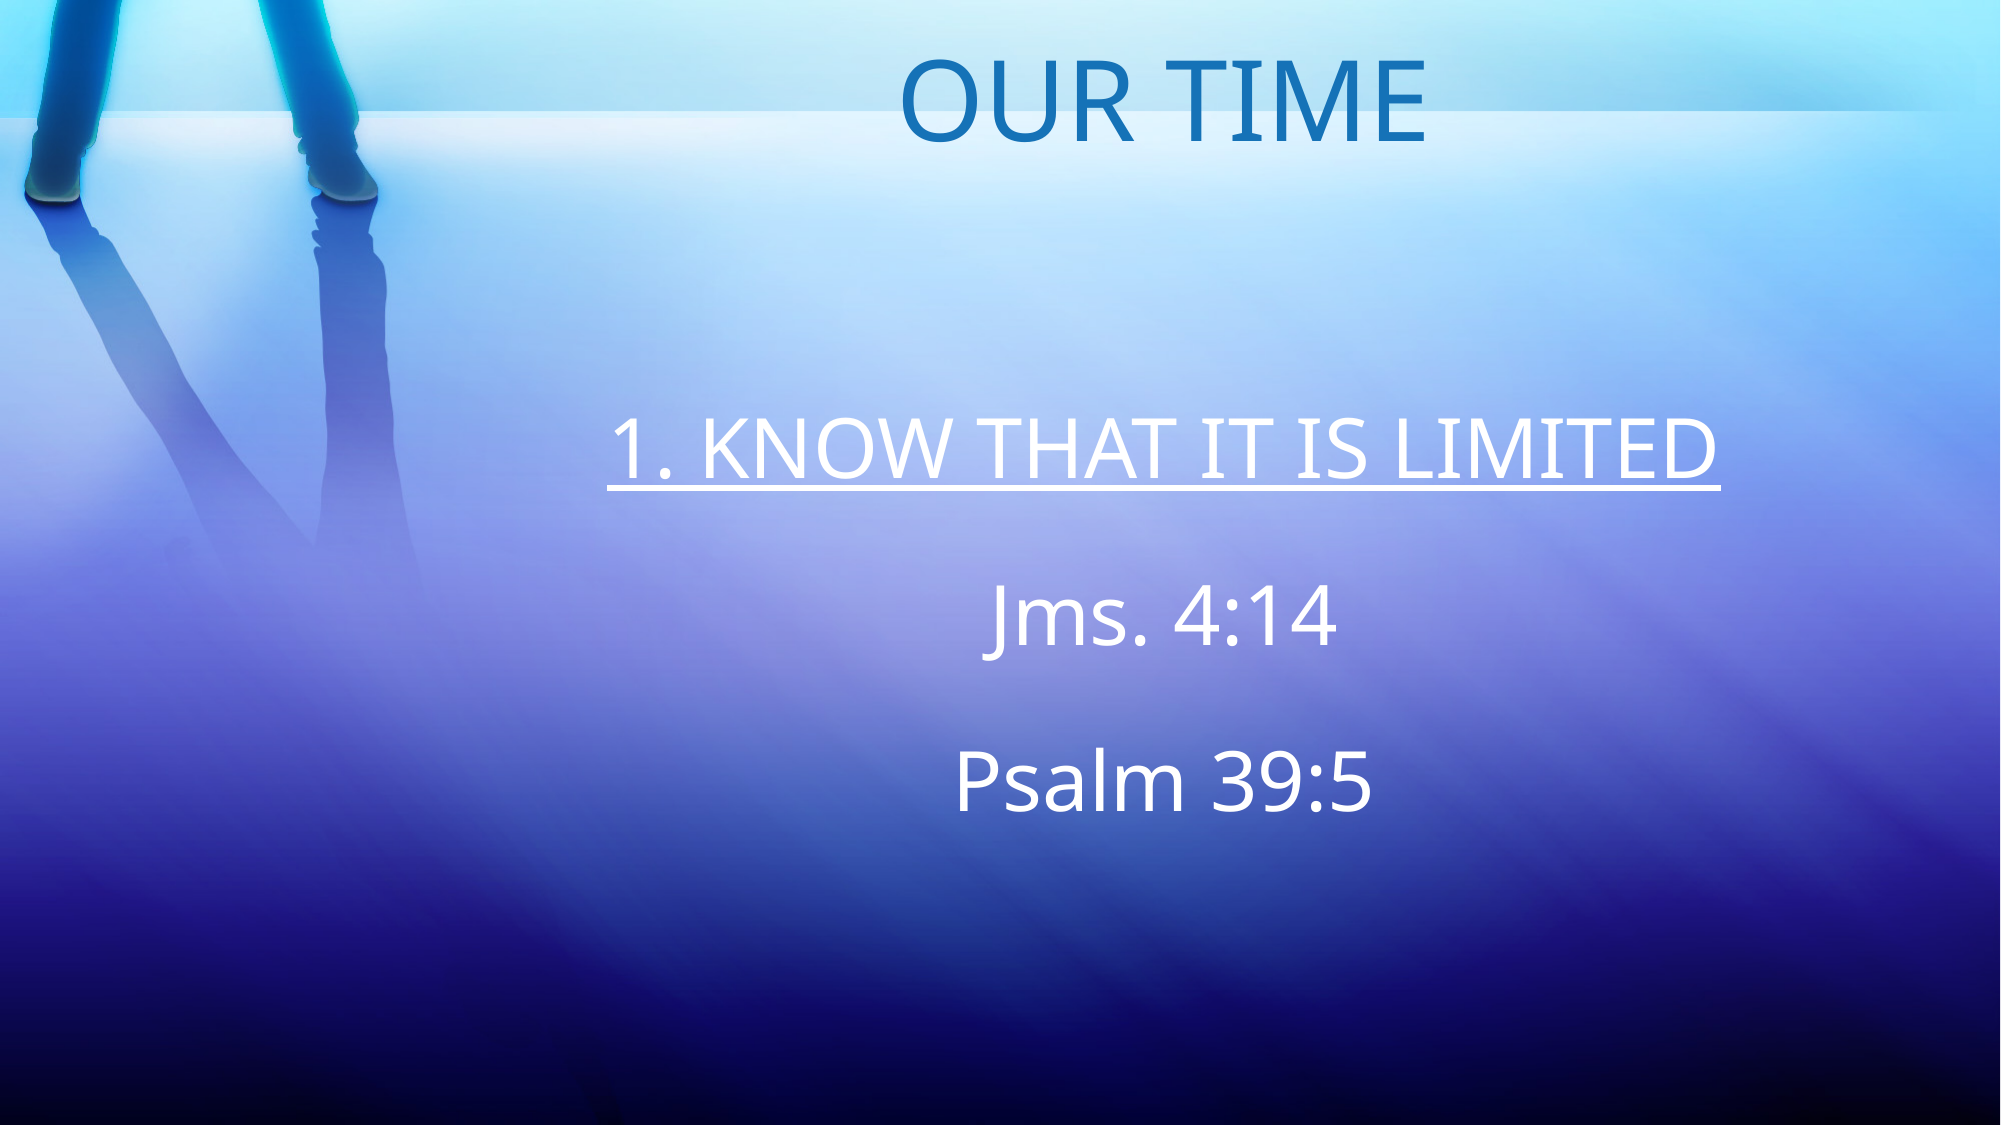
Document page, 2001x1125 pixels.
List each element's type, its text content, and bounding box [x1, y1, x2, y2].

picture [0, 0, 2001, 1125]
text_box OUR TIME [606, 21, 1721, 172]
list 1. KNOW THAT IT IS LIMITED Jms. 4:14 Psalm 39:5 [427, 129, 1900, 1045]
